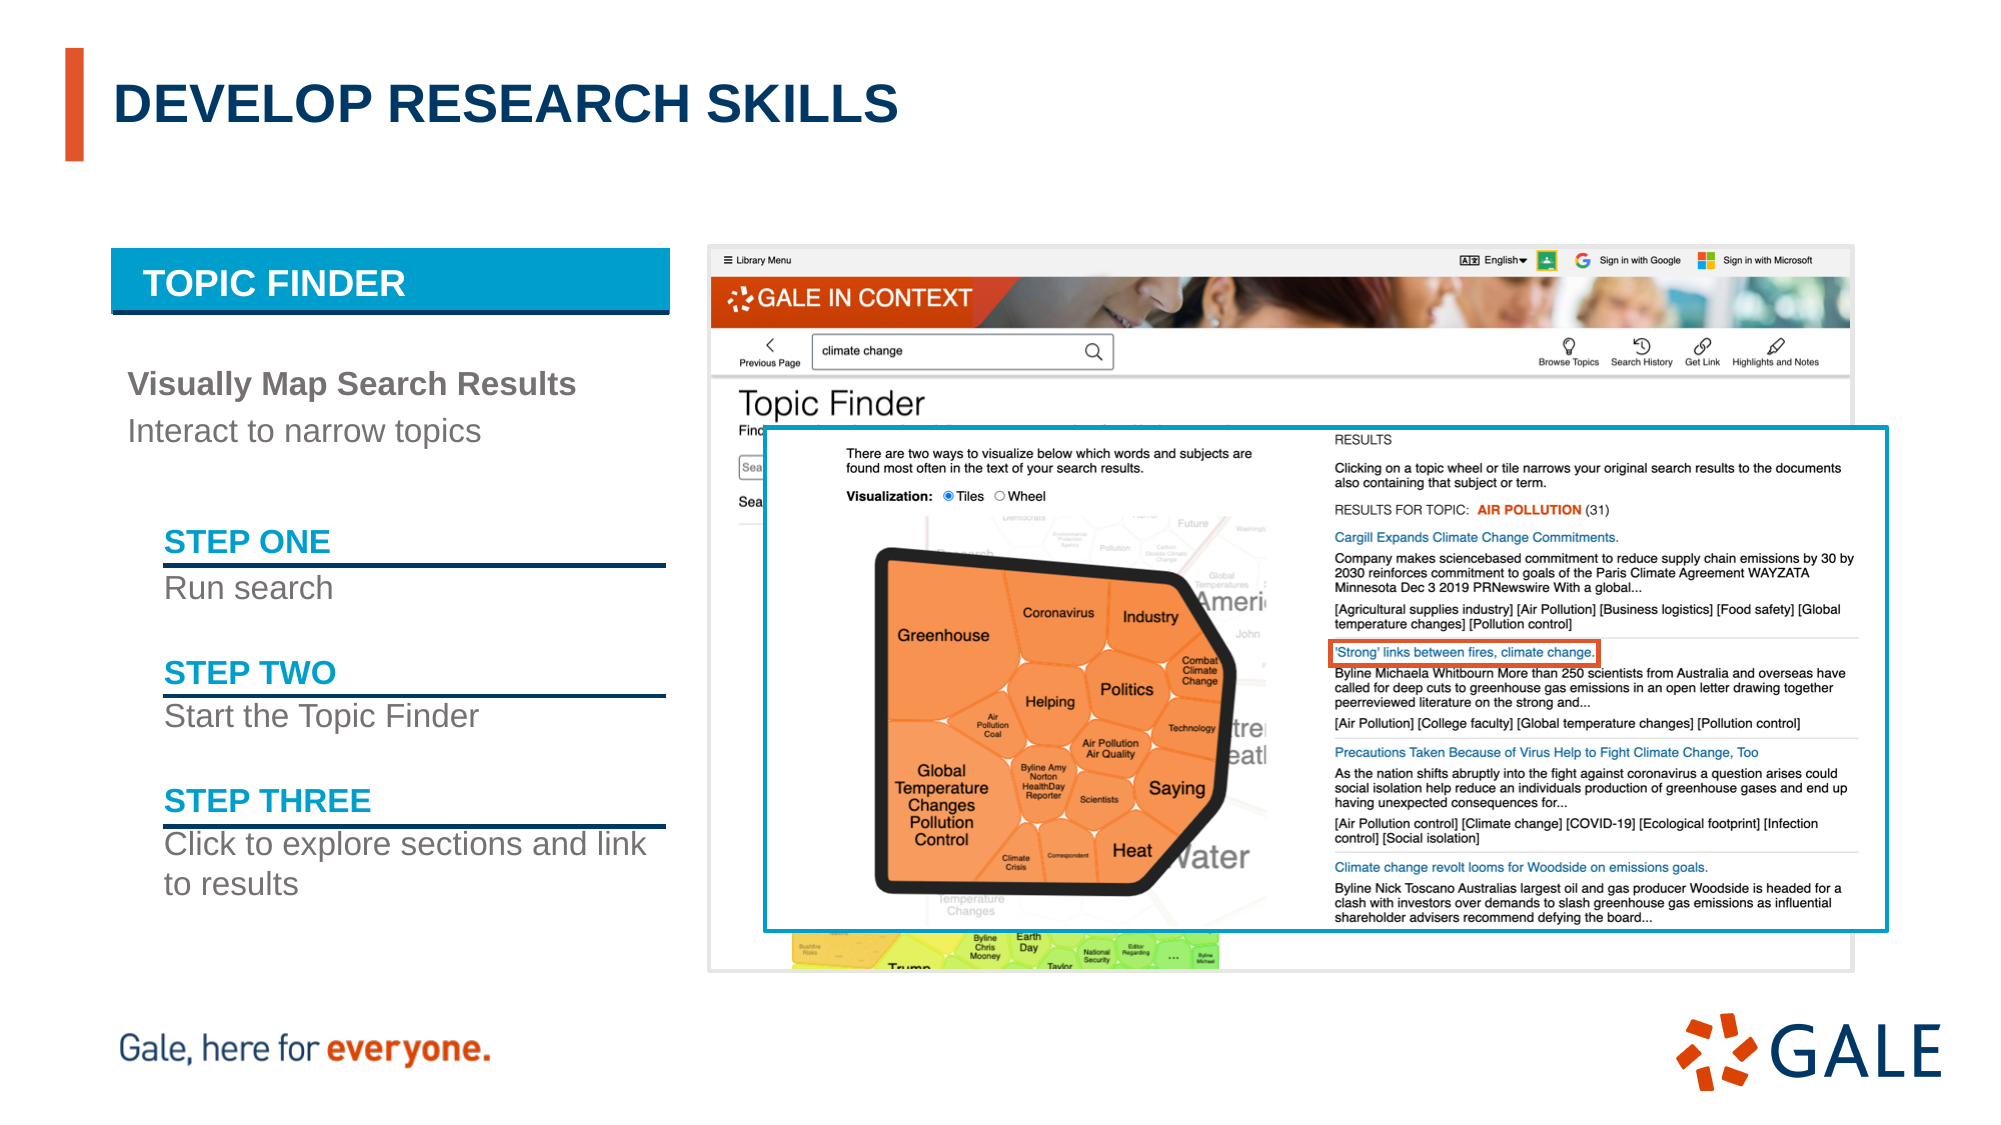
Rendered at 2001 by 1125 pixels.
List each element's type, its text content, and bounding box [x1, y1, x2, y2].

picture [1676, 1013, 1941, 1091]
picture [711, 248, 1850, 969]
title DEVELOP RESEARCH SKILLS [98, 48, 1979, 162]
text_box Visually Map Search Results Interact to narrow topics [112, 355, 669, 457]
text_box TOPIC FINDER [111, 248, 670, 314]
text_box STEP ONE Run search STEP TWO Start the Topic Finder STEP THREE Click to explore sections and link to results [149, 512, 669, 955]
picture [768, 431, 1884, 928]
picture [0, 970, 2000, 1125]
